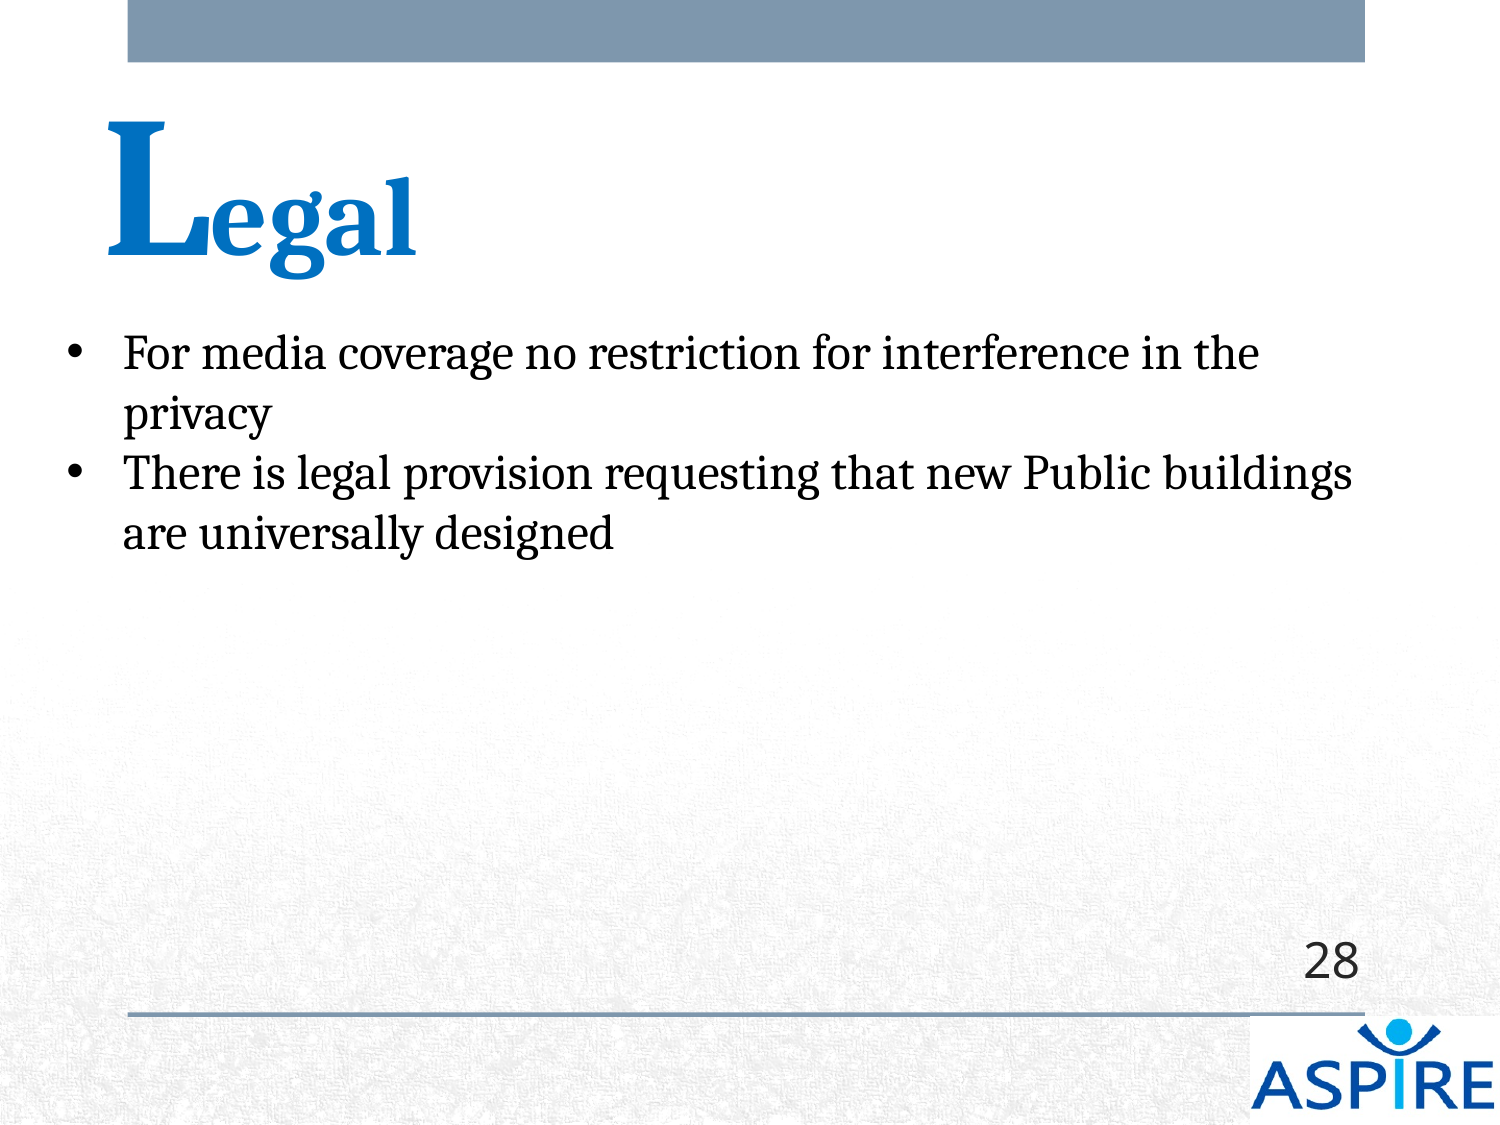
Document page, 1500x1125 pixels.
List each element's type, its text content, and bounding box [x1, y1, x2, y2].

picture [1249, 1015, 1500, 1125]
text_box For media coverage no restriction for interference in the privacy There is legal provision requesting that new Public buildings are universally designed [51, 312, 1378, 568]
slide_number 28 [1250, 933, 1375, 993]
text_box Legal [87, 145, 888, 206]
